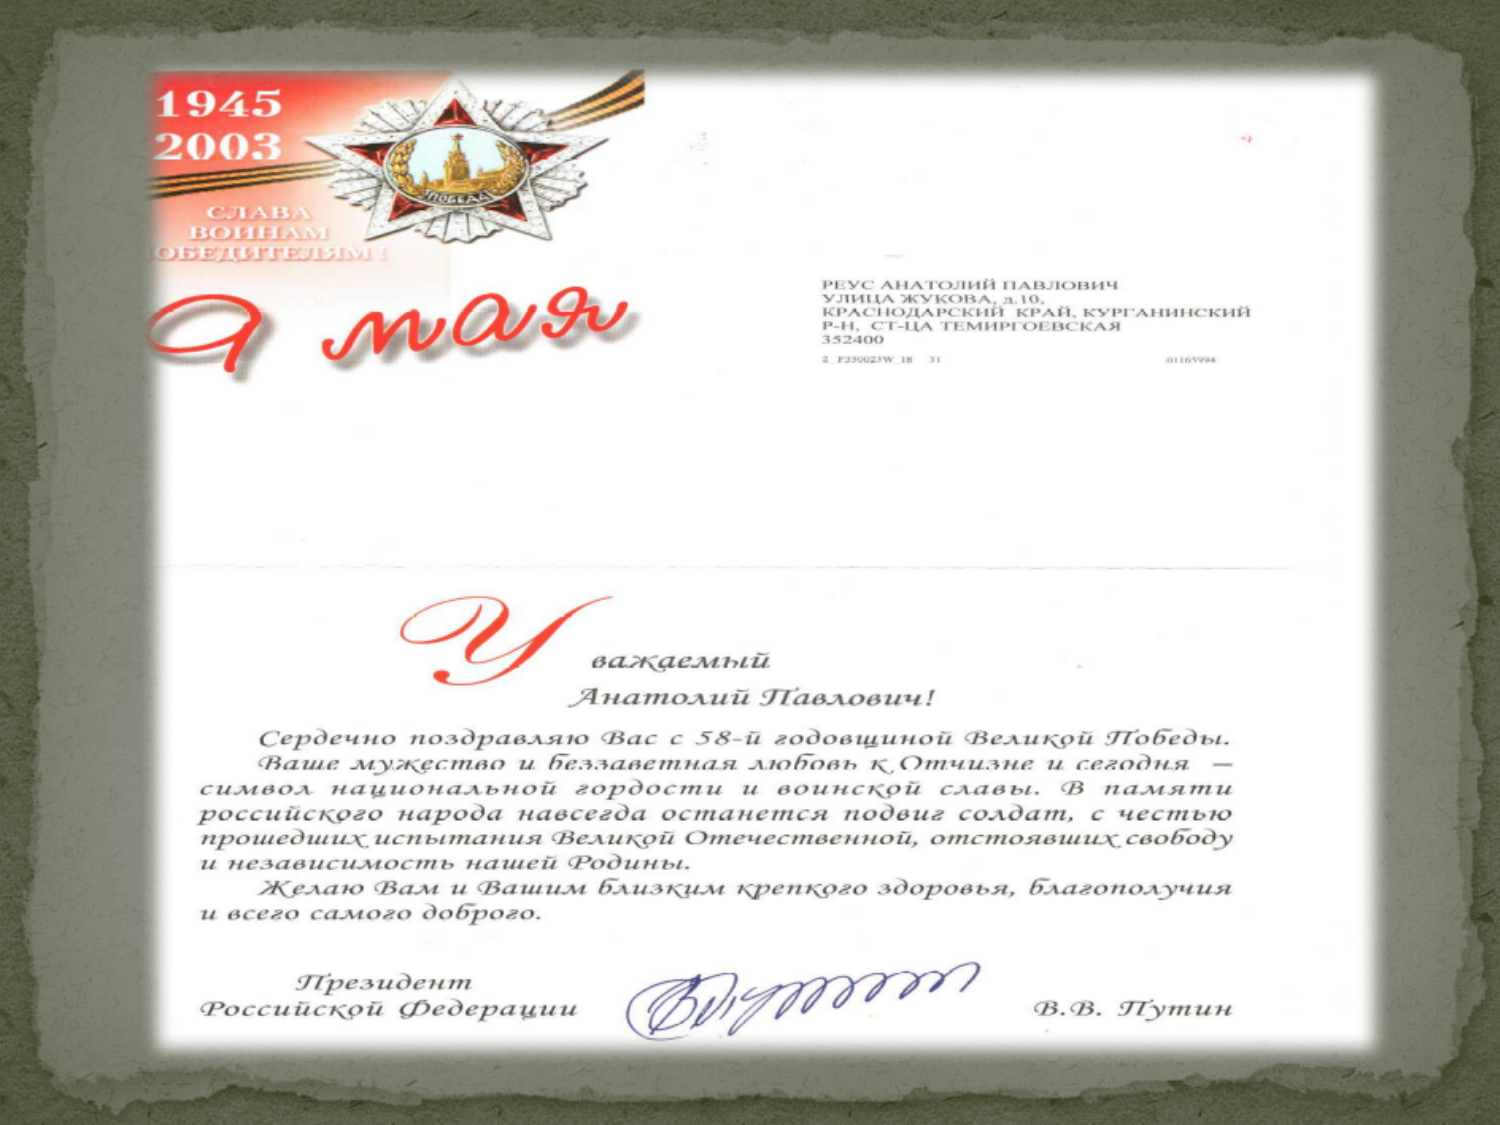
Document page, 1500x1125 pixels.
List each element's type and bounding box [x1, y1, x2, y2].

picture [142, 60, 1389, 1066]
